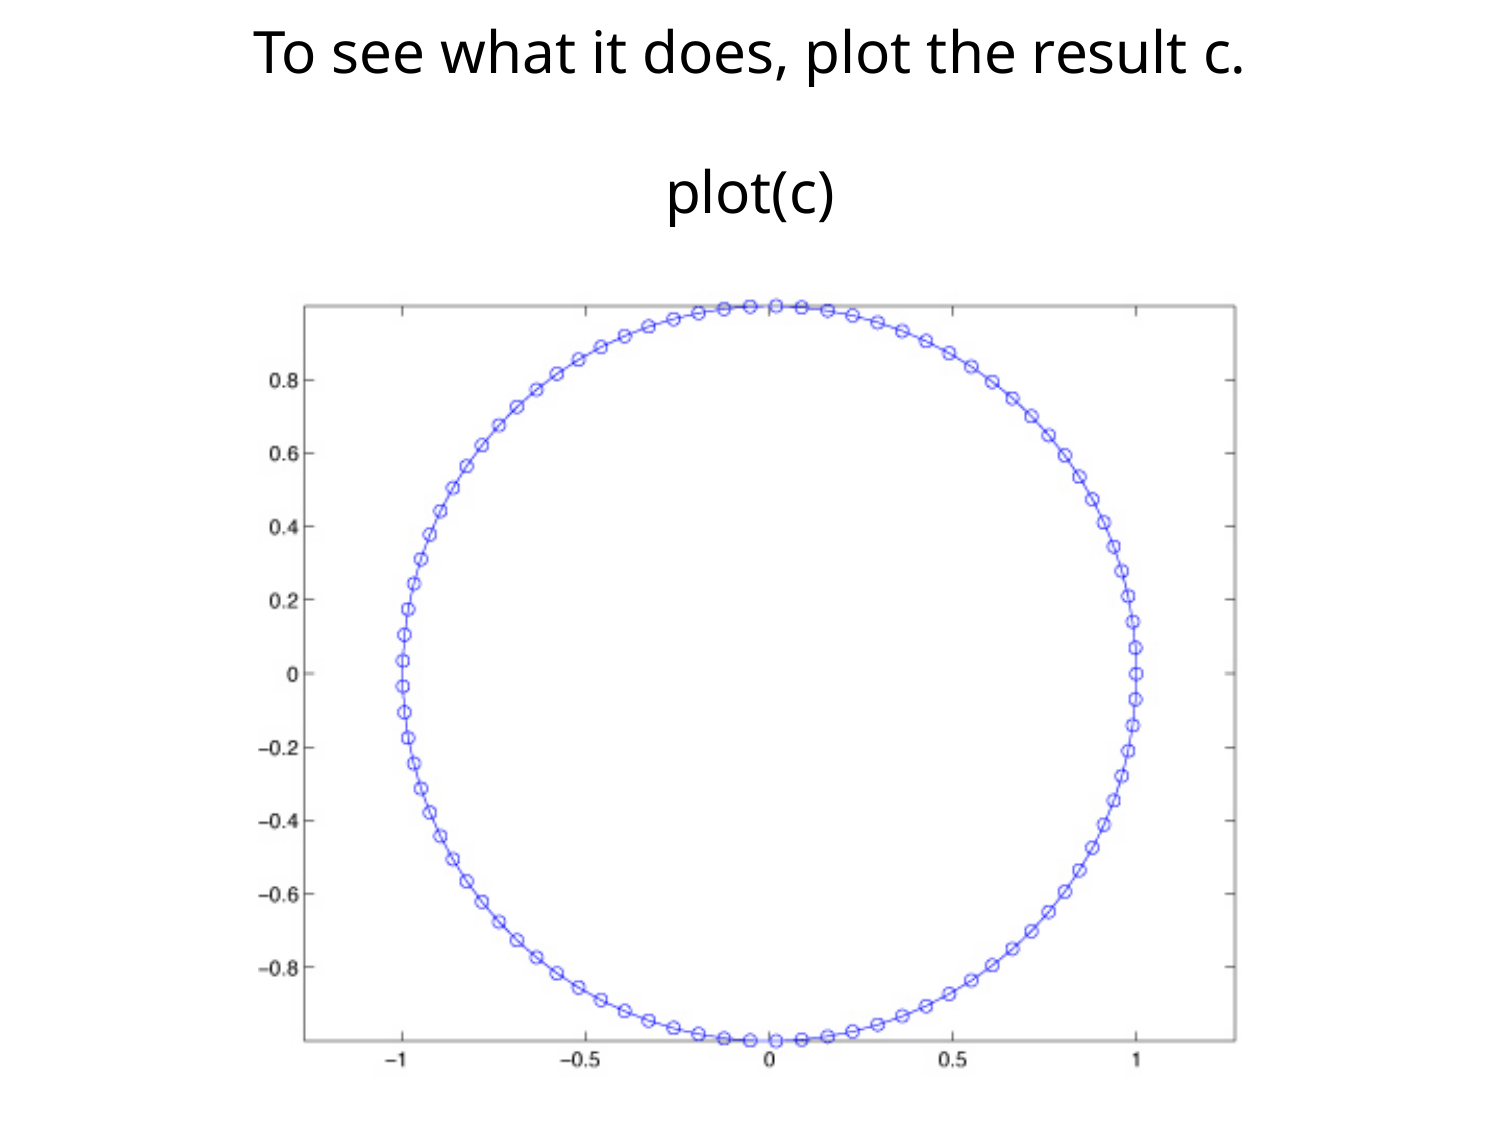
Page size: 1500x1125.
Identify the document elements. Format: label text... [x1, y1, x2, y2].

text_box To see what it does, plot the result c. plot(c) [0, 8, 1500, 303]
picture [258, 292, 1247, 1077]
